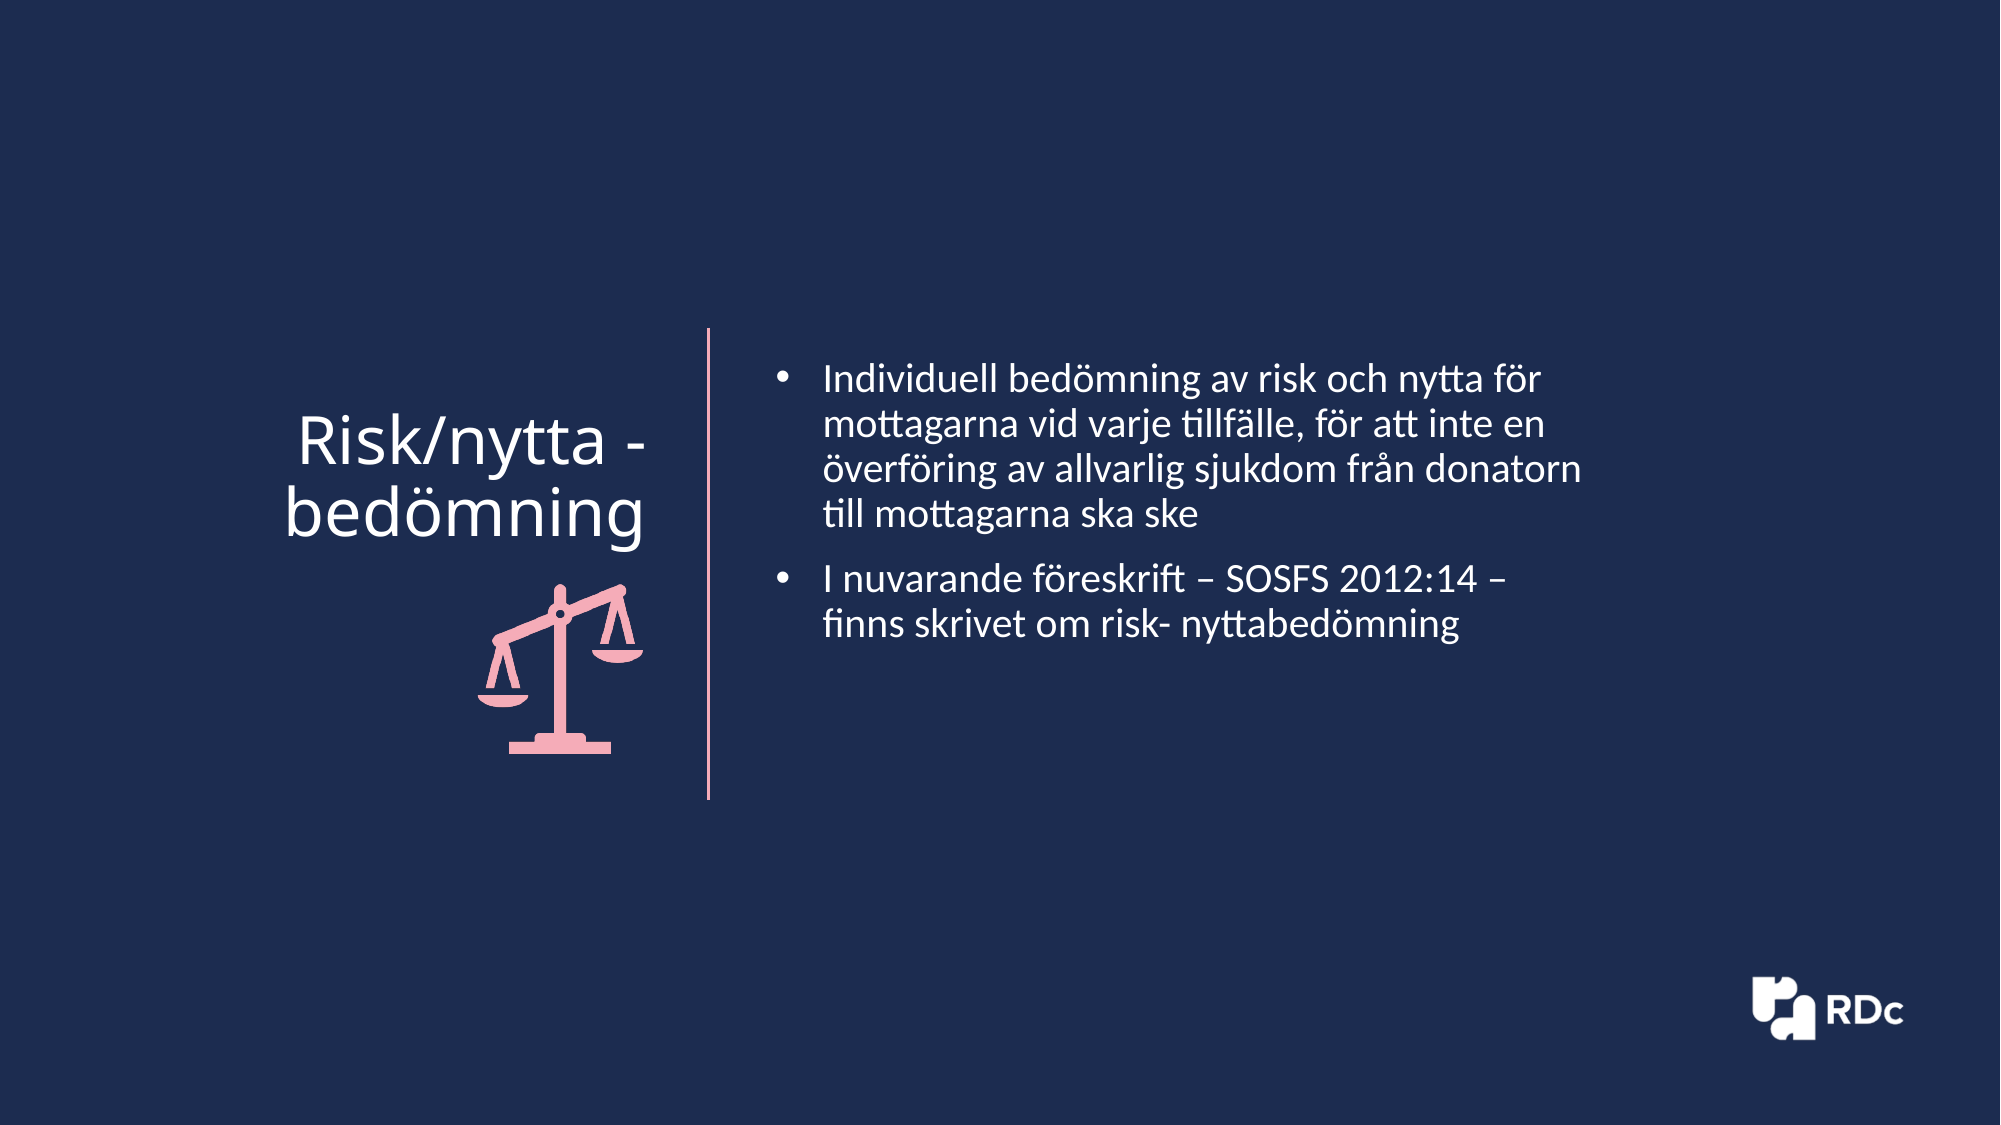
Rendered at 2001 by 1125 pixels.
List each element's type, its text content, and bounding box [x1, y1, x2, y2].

list Risk/nytta -bedömning [192, 242, 662, 715]
list Individuell bedömning av risk och nytta för mottagarna vid varje tillfälle, för att inte en överföring av allvarlig sjukdom från donatorn till mottagarna ska ske I nuvarande föreskrift – SOSFS 2012:14 – finns skrivet om risk- nyttabedömning [760, 332, 1620, 803]
picture [458, 567, 662, 771]
picture [1731, 963, 1925, 1054]
